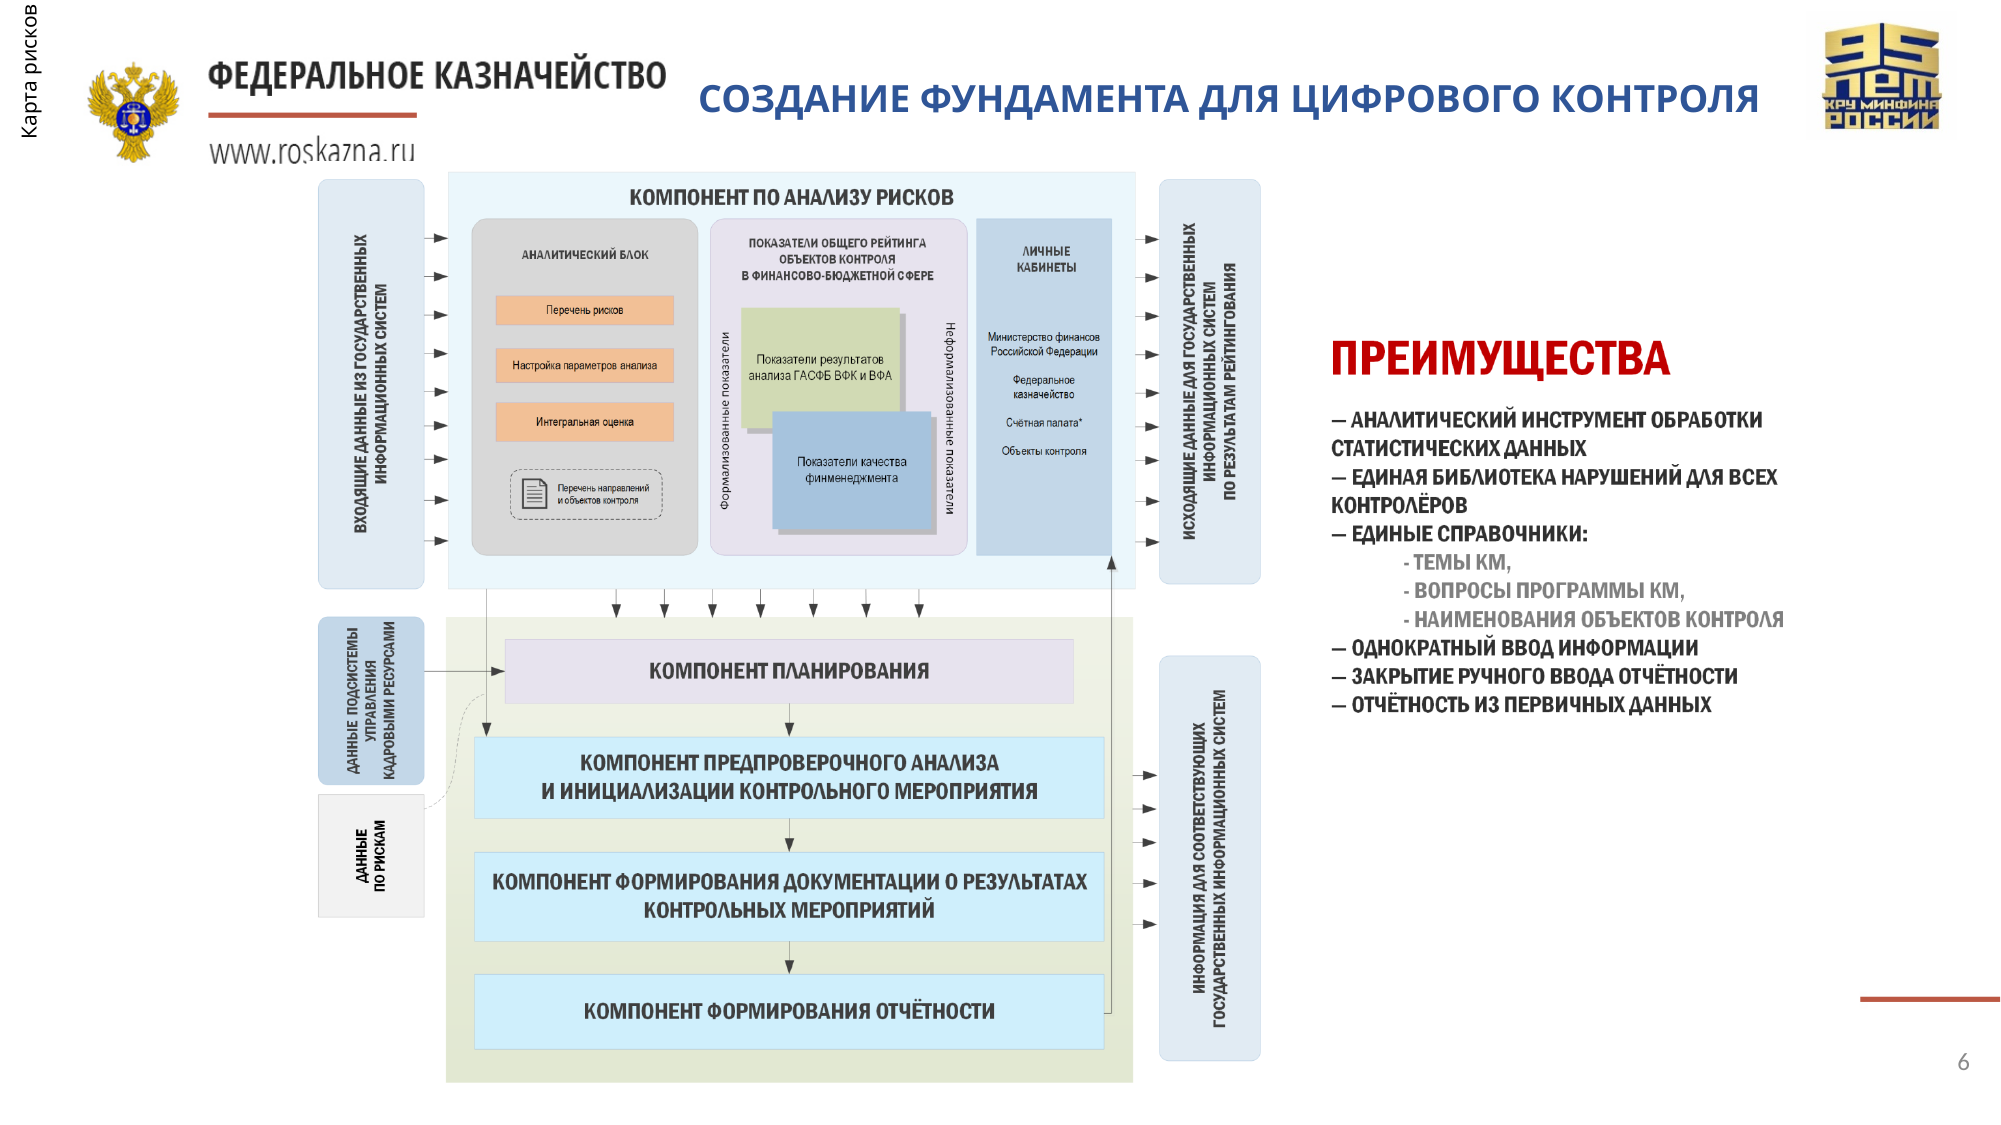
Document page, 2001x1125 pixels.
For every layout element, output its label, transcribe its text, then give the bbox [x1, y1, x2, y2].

text_box Карта рисков [8, 0, 64, 155]
picture [0, 0, 2001, 1125]
text_box СОЗДАНИЕ ФУНДАМЕНТА ДЛЯ ЦИФРОВОГО КОНТРОЛЯ [566, 34, 1776, 161]
slide_number 6 [1432, 1030, 1986, 1091]
